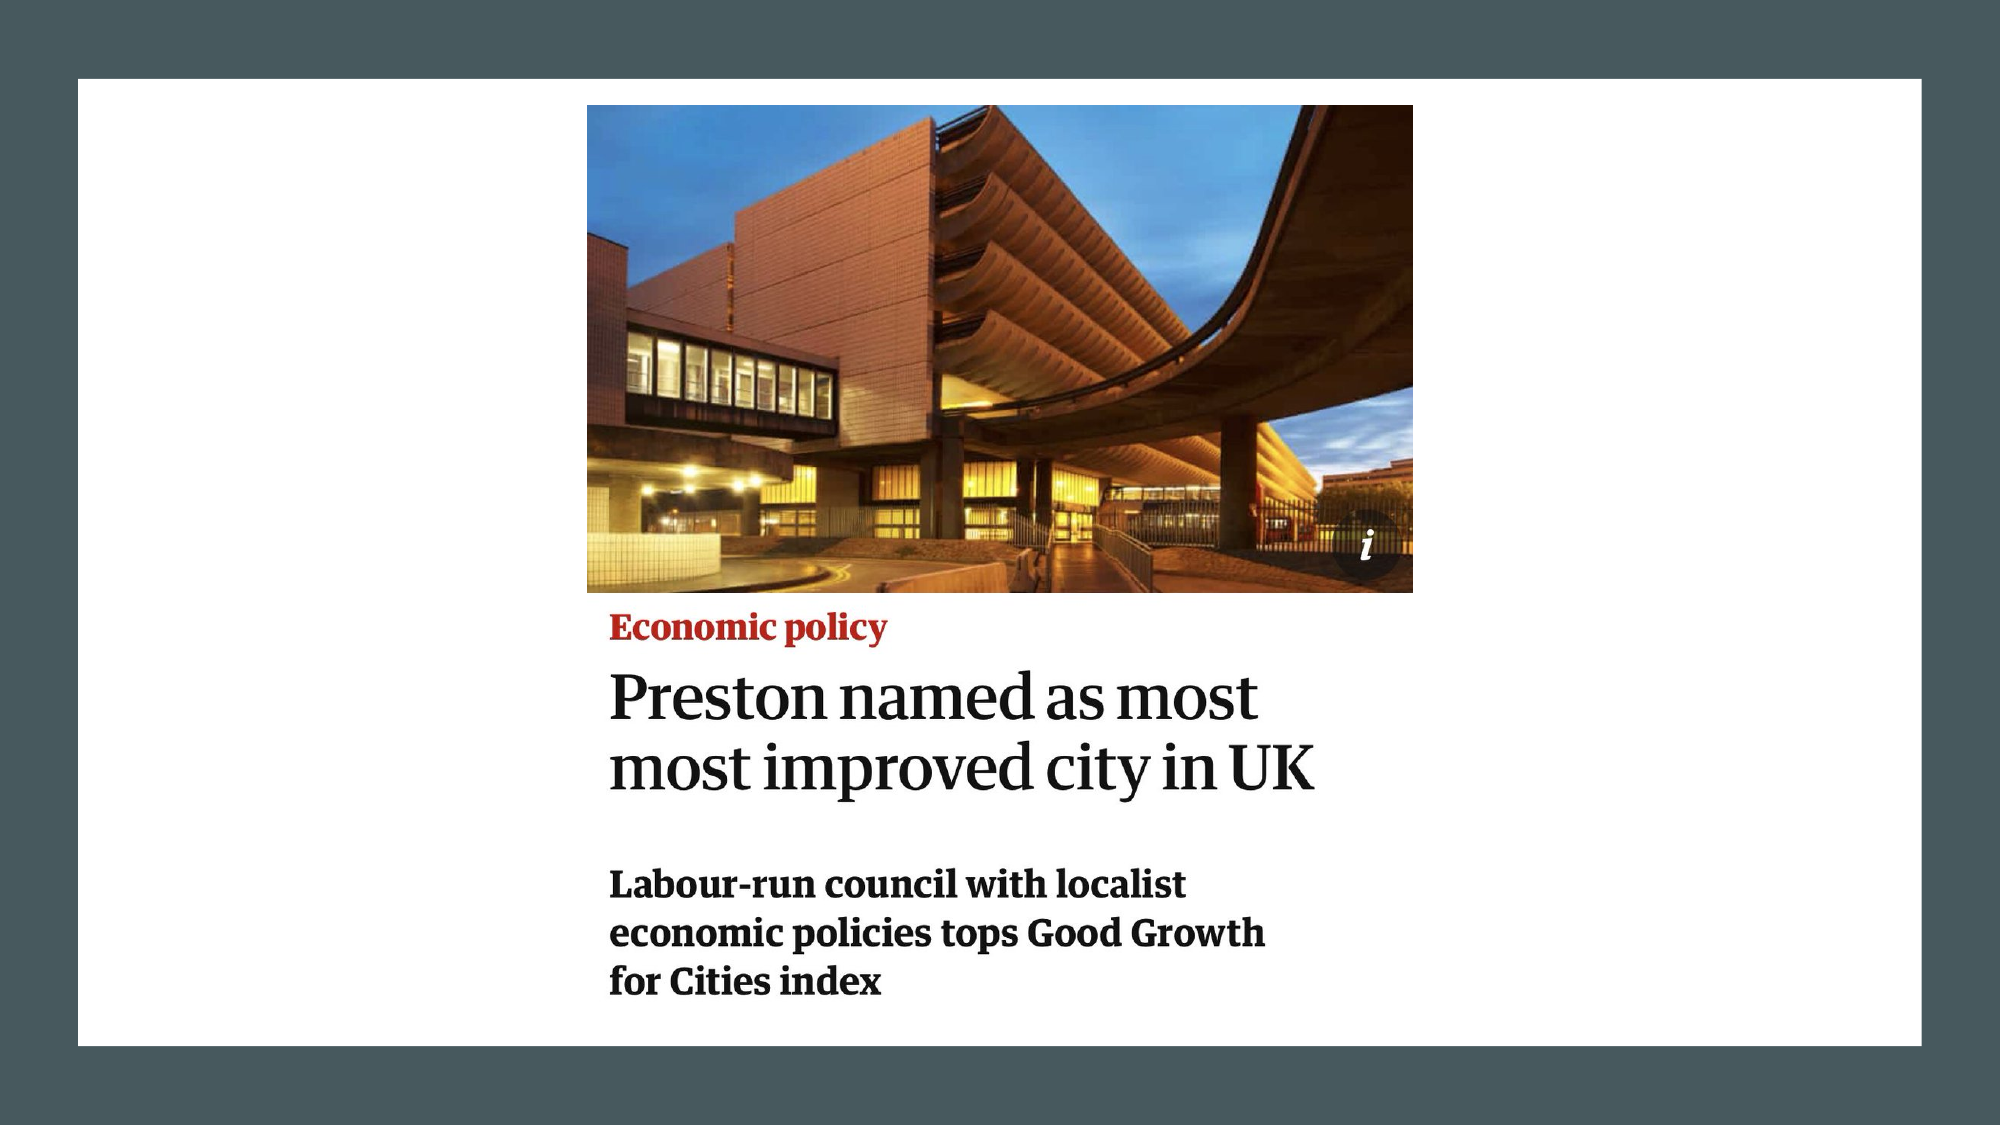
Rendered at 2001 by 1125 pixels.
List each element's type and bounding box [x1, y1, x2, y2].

text_box [76, 77, 1924, 1048]
picture [587, 105, 1413, 1020]
text_box [0, 0, 2000, 1125]
